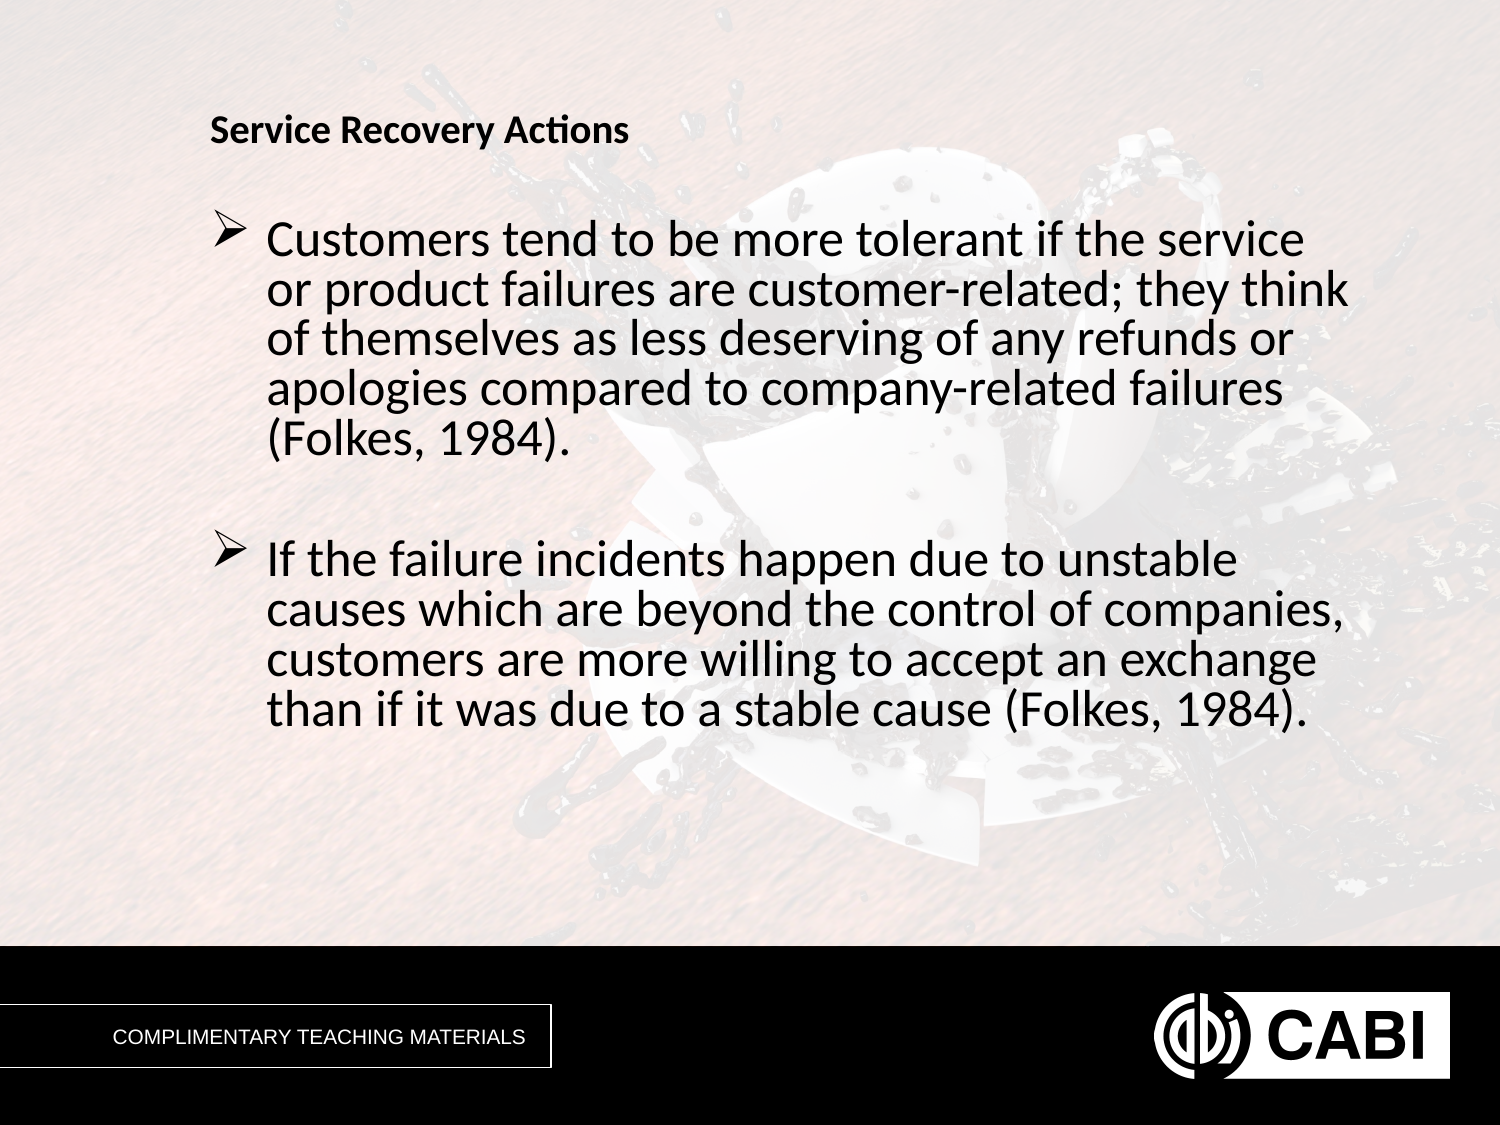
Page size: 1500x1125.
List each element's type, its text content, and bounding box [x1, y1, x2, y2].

picture [1154, 992, 1450, 1079]
list Customers tend to be more tolerant if the service or product failures are customer-related; they think of themselves as less deserving of any refunds or apologies compared to company-related failures (Folkes, 1984). If the failure incidents happen due to unstable causes which are beyond the control of companies, customers are more willing to accept an exchange than if it was due to a stable cause (Folkes, 1984). [195, 209, 1376, 917]
title Service Recovery Actions [195, 45, 1376, 209]
